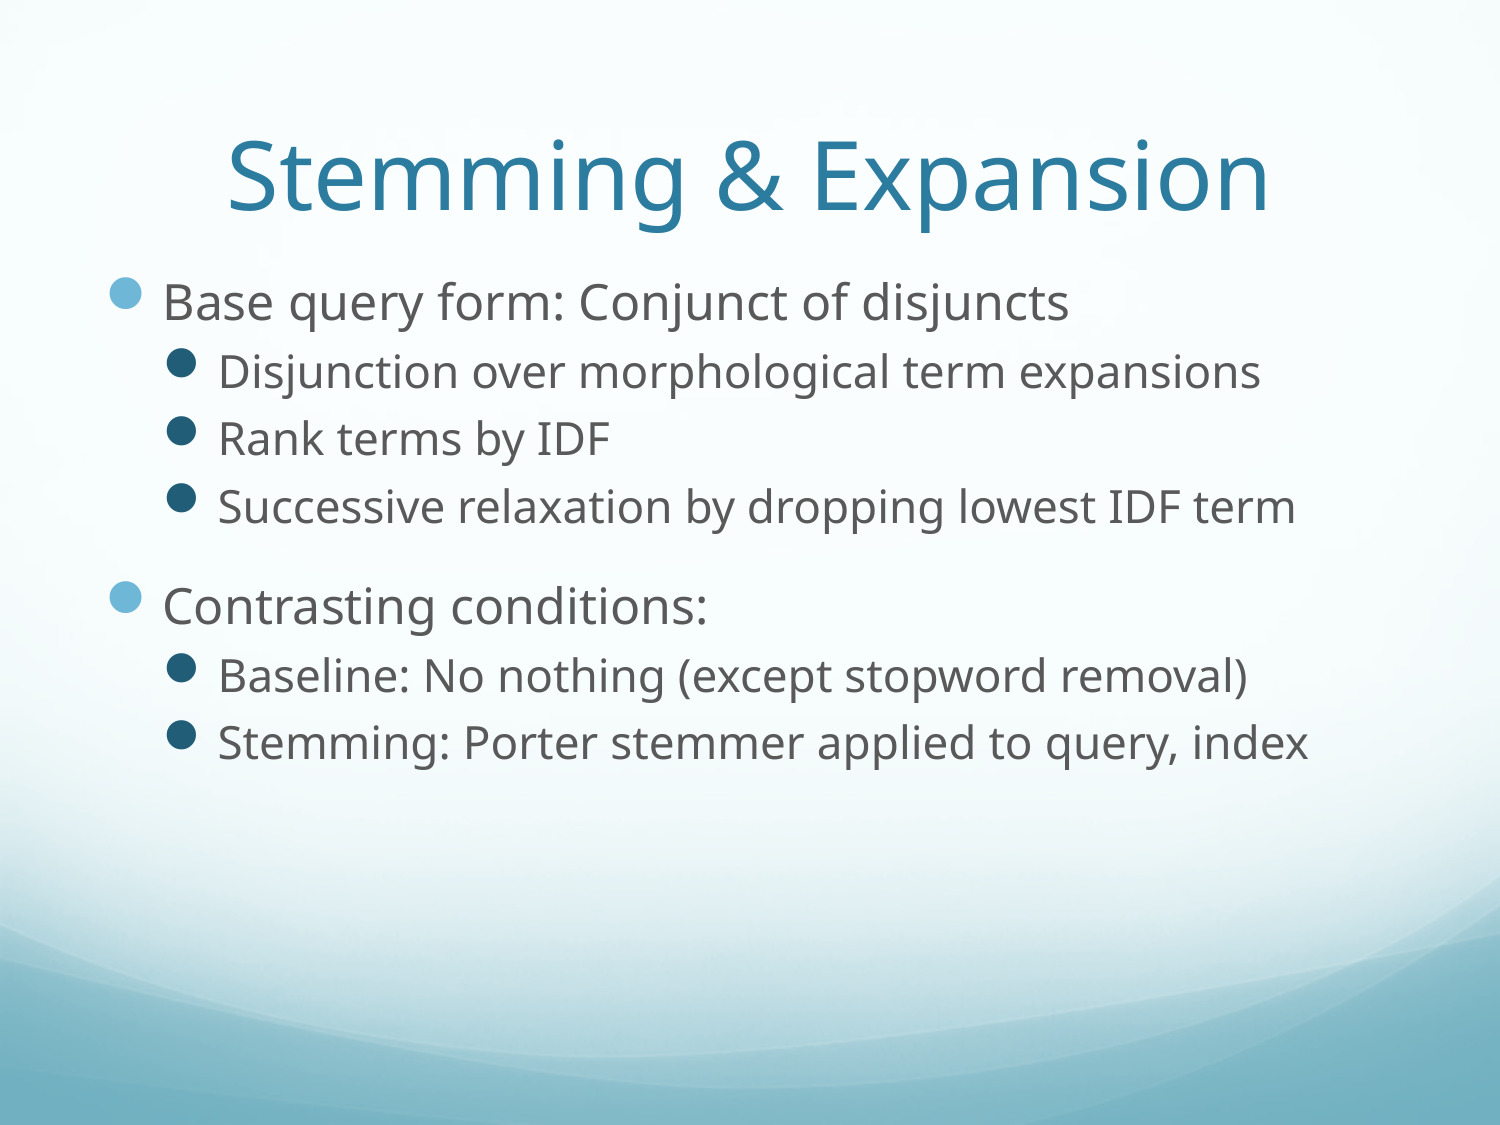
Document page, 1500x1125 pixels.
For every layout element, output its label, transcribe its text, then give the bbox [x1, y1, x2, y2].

title Stemming & Expansion [90, 17, 1410, 237]
list Base query form: Conjunct of disjuncts Disjunction over morphological term expansions Rank terms by IDF Successive relaxation by dropping lowest IDF term Contrasting conditions: Baseline: No nothing (except stopword removal) Stemming: Porter stemmer applied to query, index [90, 262, 1410, 975]
